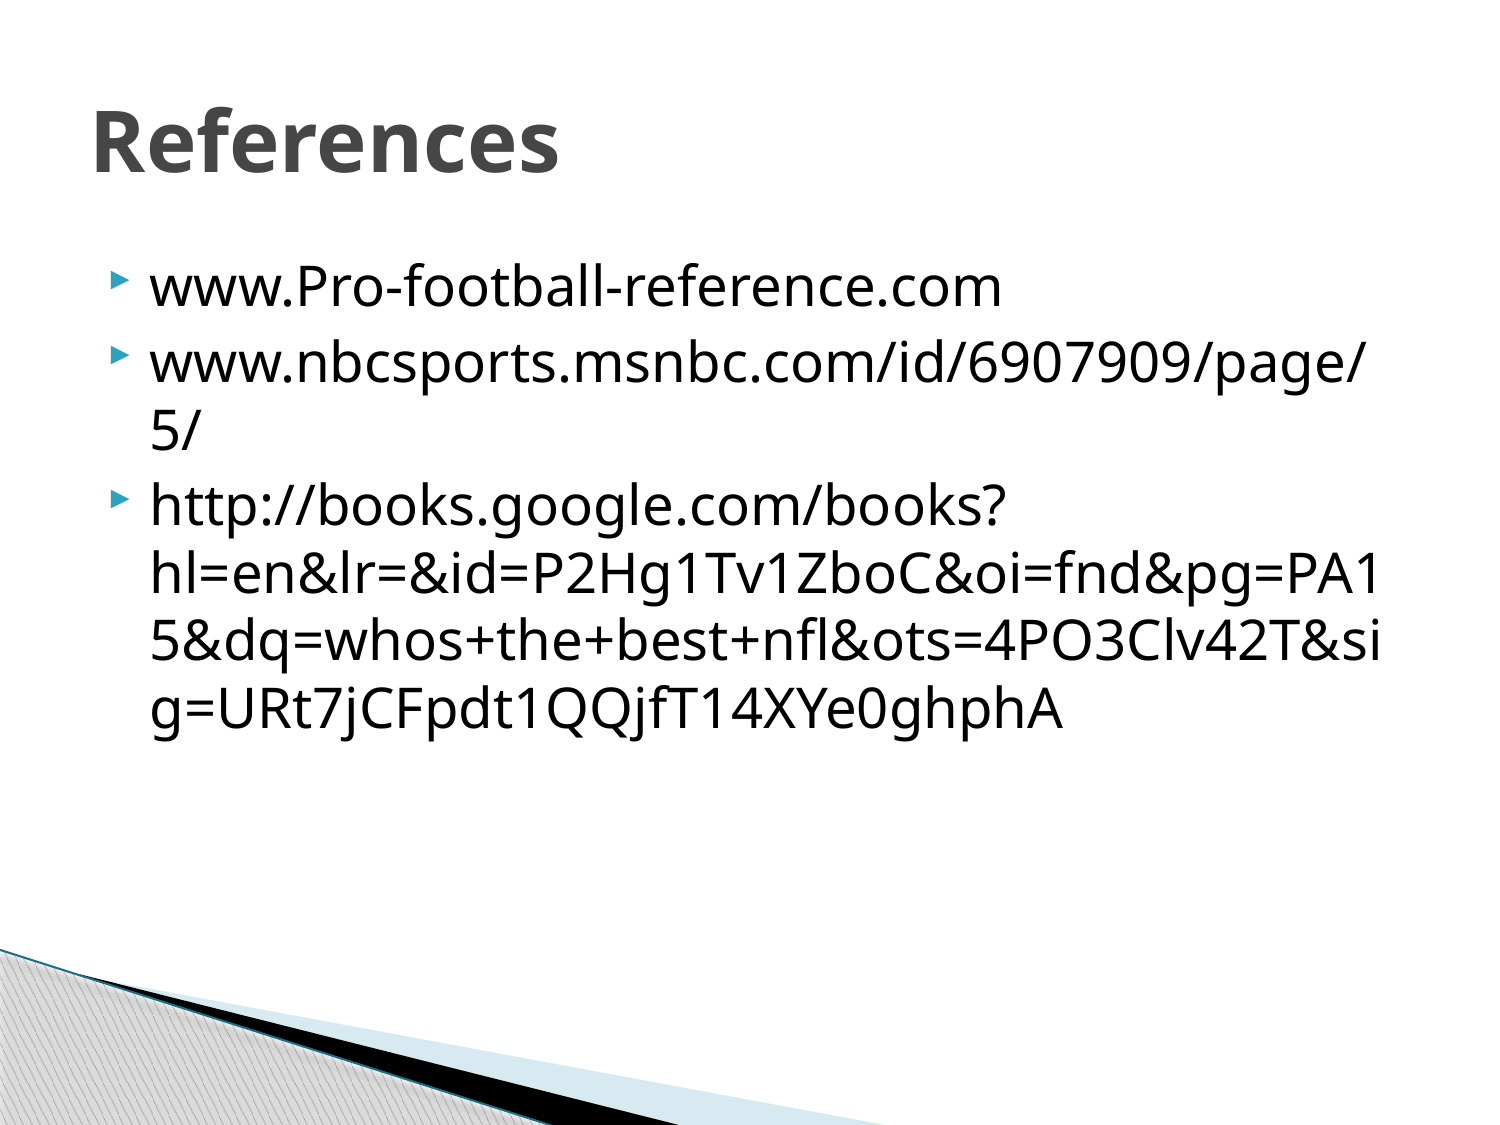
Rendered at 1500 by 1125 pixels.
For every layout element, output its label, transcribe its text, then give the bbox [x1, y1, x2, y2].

list www.Pro-football-reference.com www.nbcsports.msnbc.com/id/6907909/page/5/ http://books.google.com/books?hl=en&lr=&id=P2Hg1Tv1ZboC&oi=fnd&pg=PA15&dq=whos+the+best+nfl&ots=4PO3Clv42T&sig=URt7jCFpdt1QQjfT14XYe0ghphA [75, 243, 1425, 986]
title References [75, 45, 1425, 233]
